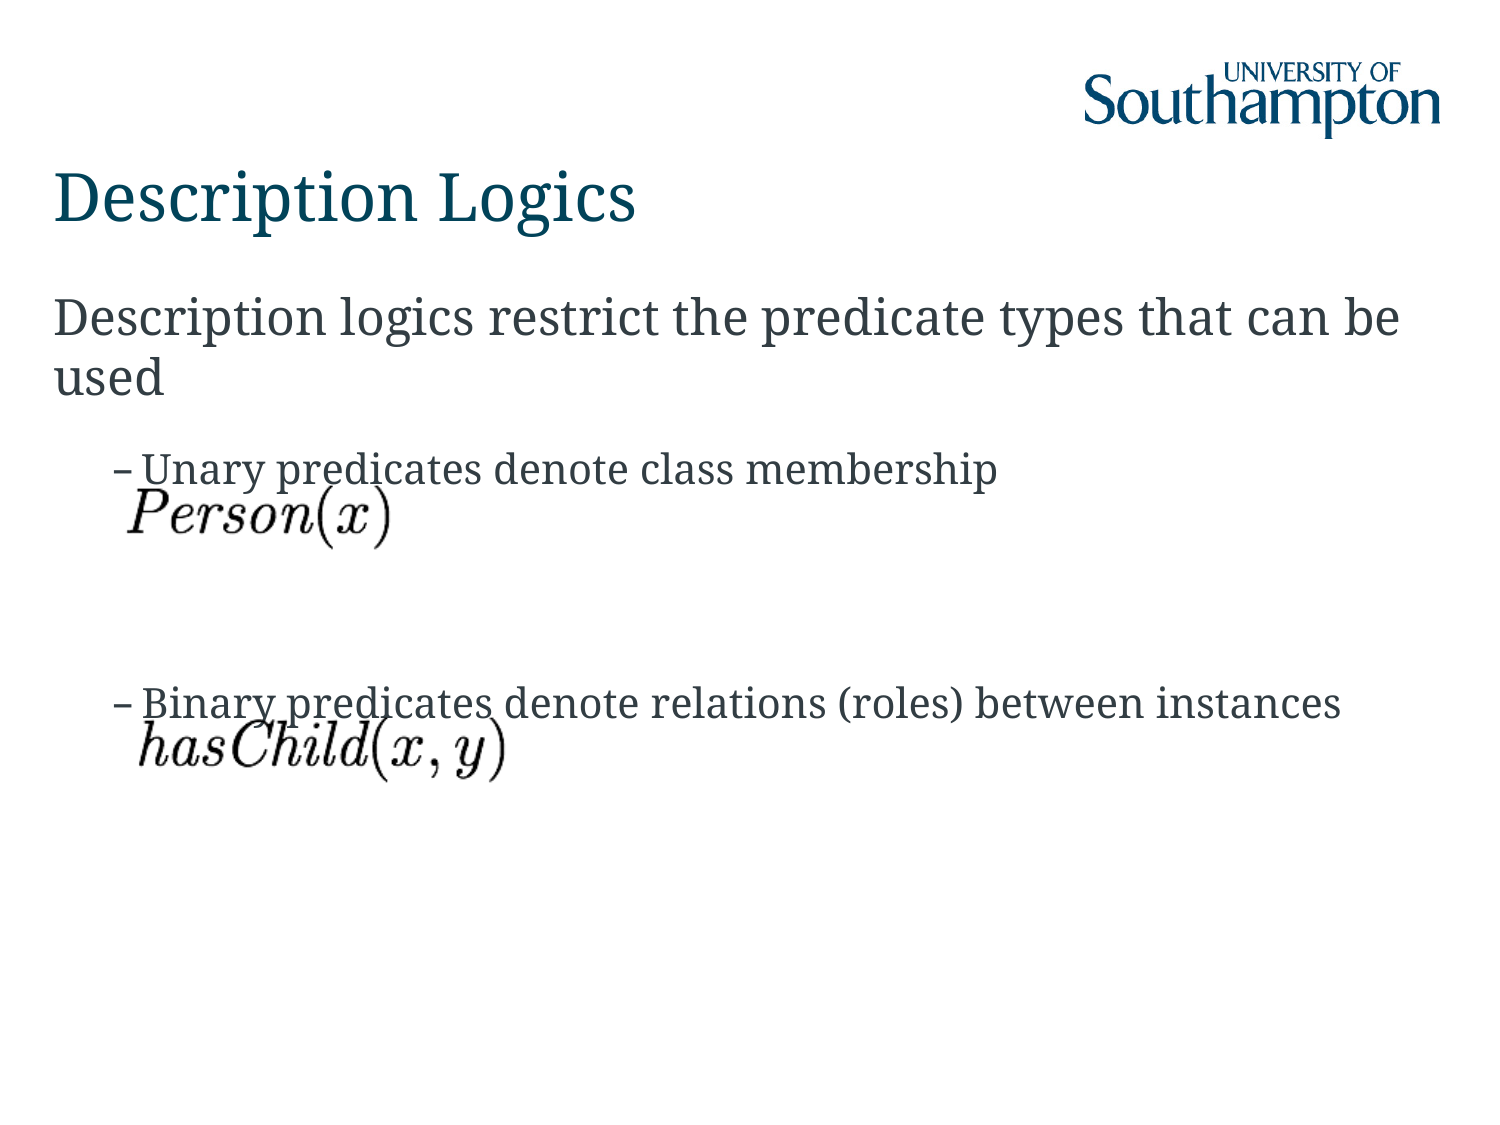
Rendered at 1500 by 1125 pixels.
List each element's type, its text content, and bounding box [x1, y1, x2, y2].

picture [123, 482, 398, 551]
picture [1085, 62, 1440, 139]
picture [135, 715, 513, 784]
title Description Logics [52, 147, 1448, 255]
list Description logics restrict the predicate types that can be used Unary predicates denote class membership Binary predicates denote relations (roles) between instances [52, 277, 1448, 1011]
